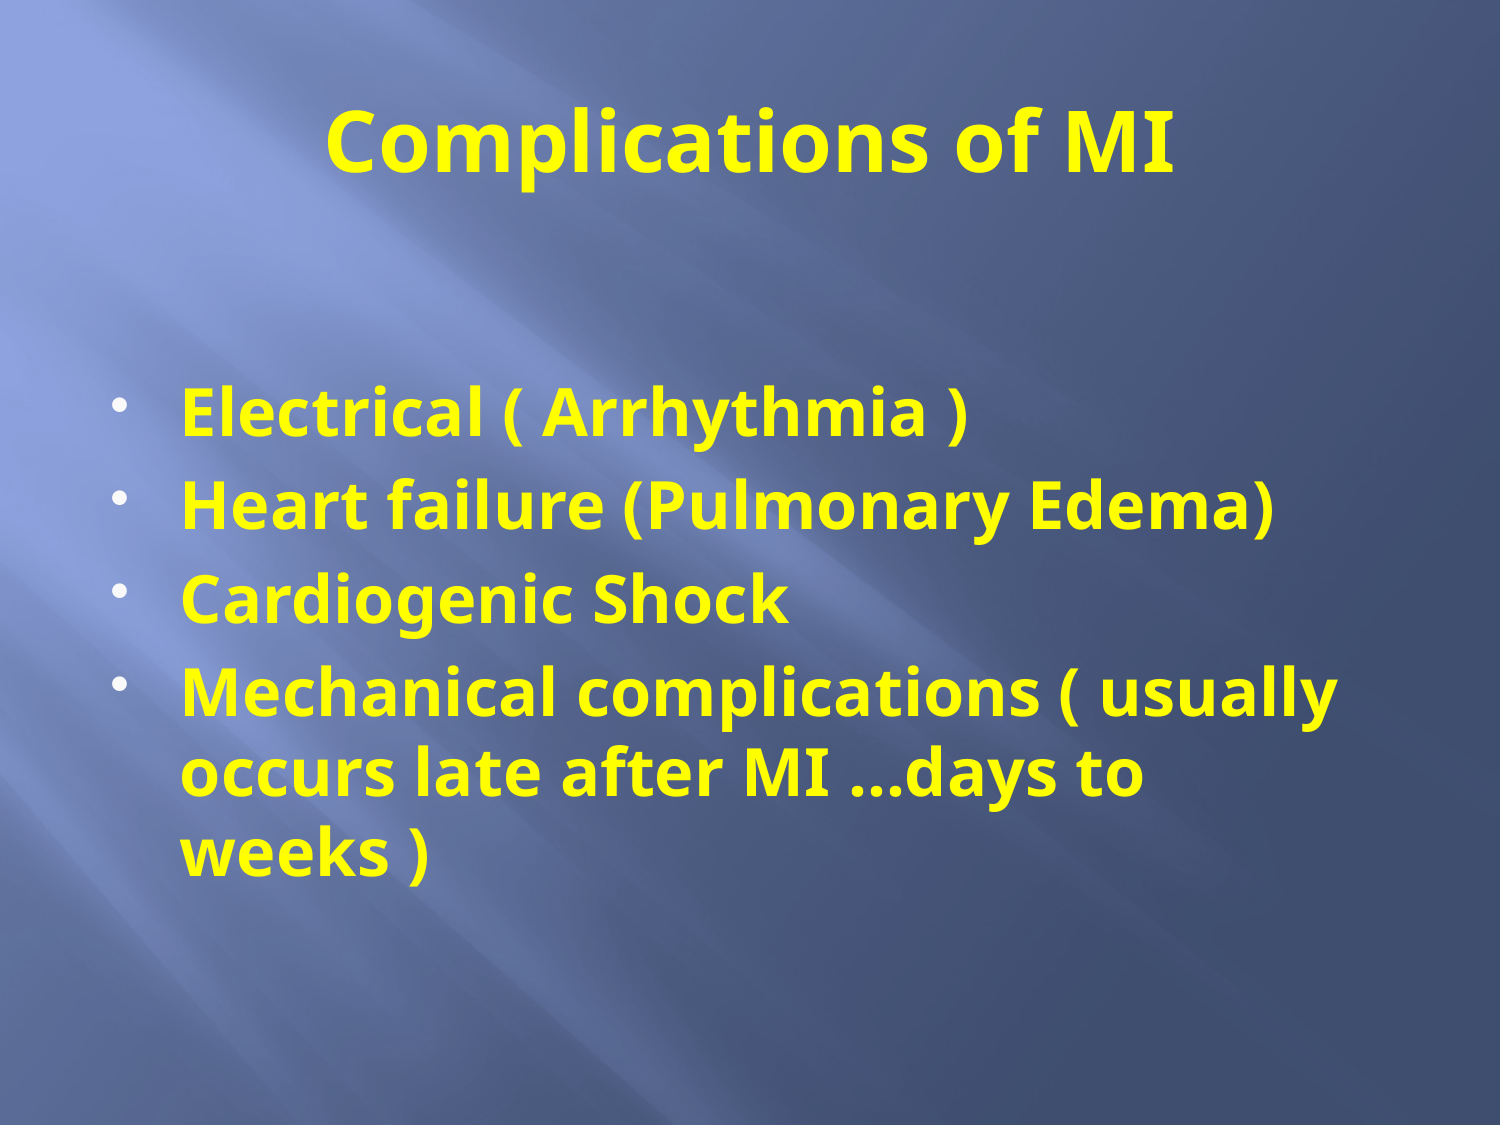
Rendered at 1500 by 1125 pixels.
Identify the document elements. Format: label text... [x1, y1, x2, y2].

list Electrical ( Arrhythmia ) Heart failure (Pulmonary Edema) Cardiogenic Shock Mechanical complications ( usually occurs late after MI …days to weeks ) [75, 362, 1425, 838]
title Complications of MI [75, 45, 1425, 233]
